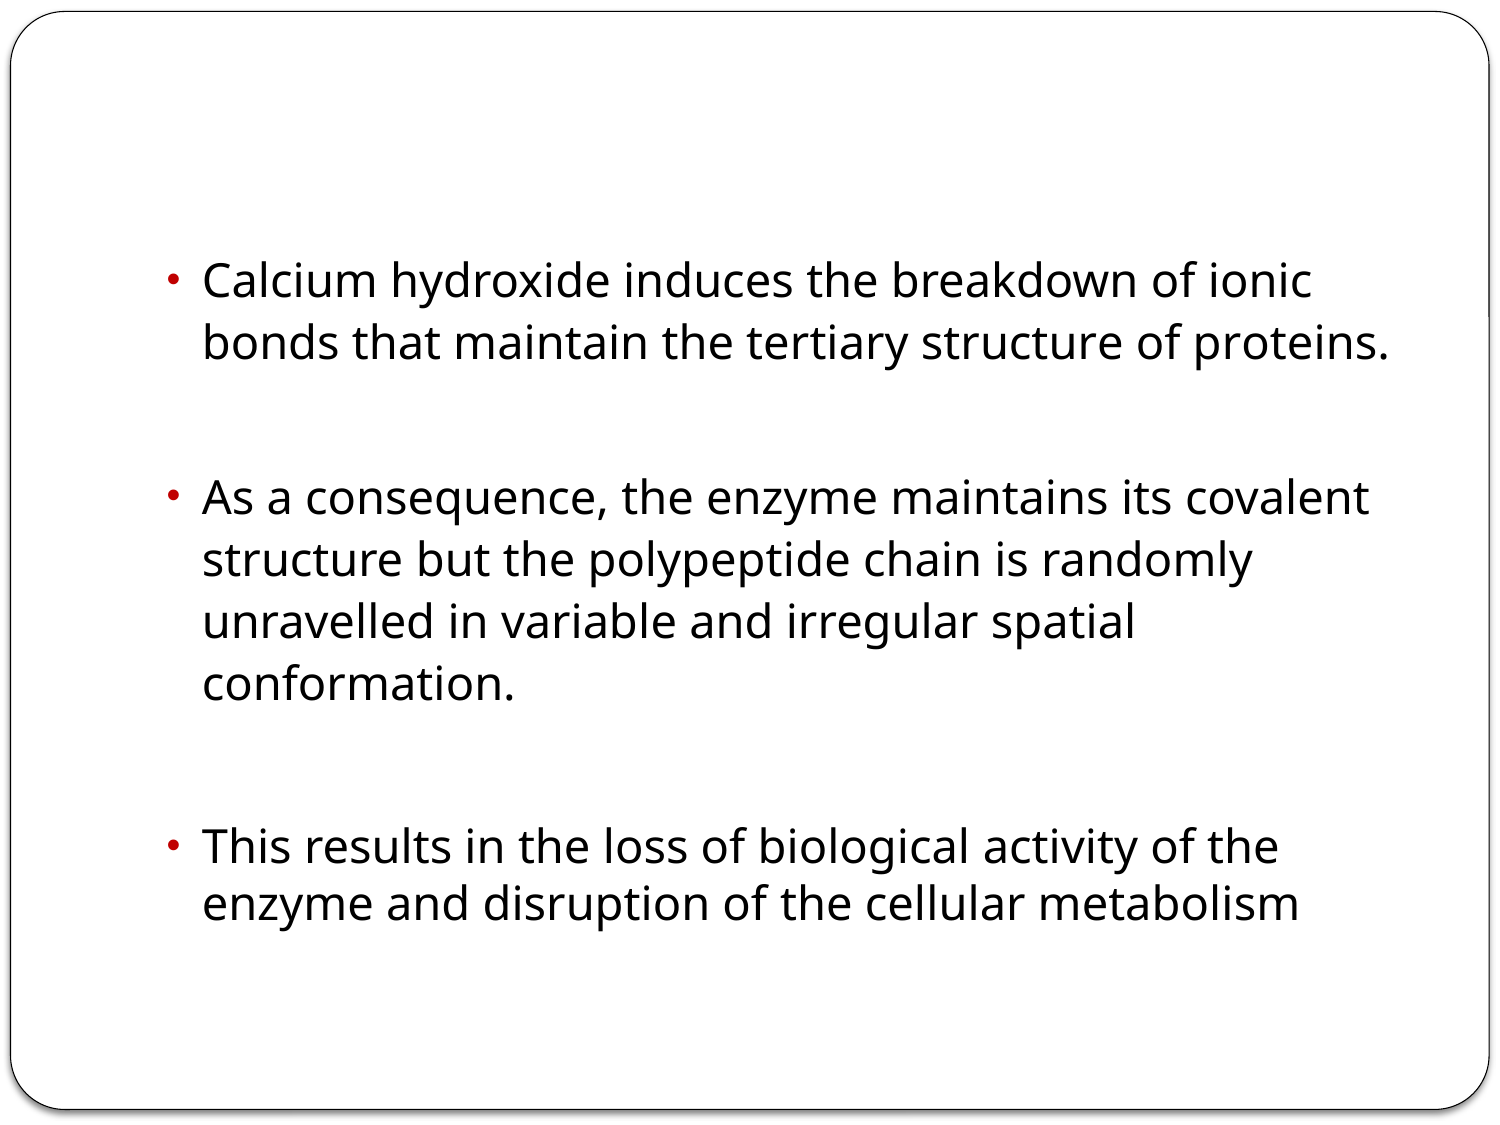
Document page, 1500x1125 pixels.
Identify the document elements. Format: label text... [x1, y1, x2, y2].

list Calcium hydroxide induces the breakdown of ionic bonds that maintain the tertiary structure of proteins. As a consequence, the enzyme maintains its covalent structure but the polypeptide chain is randomly unravelled in variable and irregular spatial conformation. This results in the loss of biological activity of the enzyme and disruption of the cellular metabolism [150, 237, 1425, 988]
